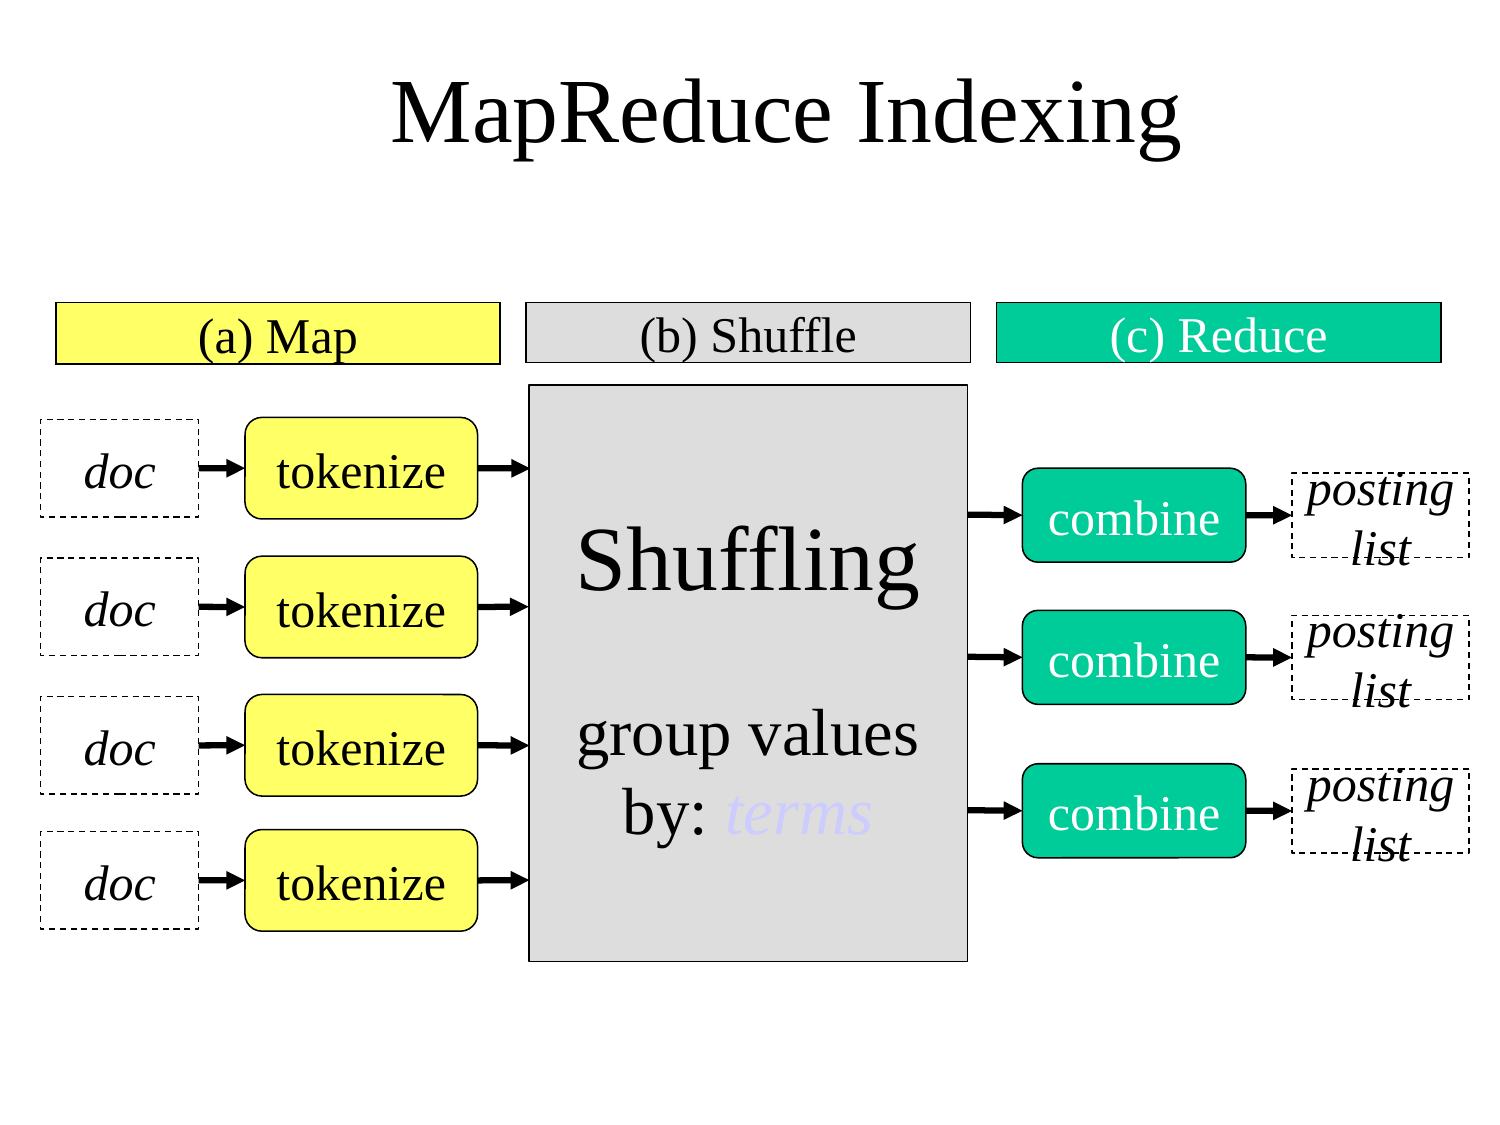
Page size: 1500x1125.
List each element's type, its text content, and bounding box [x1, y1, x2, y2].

title MapReduce Indexing [75, 11, 1500, 199]
text_box doc [40, 419, 199, 518]
text_box posting list [1291, 473, 1470, 558]
text_box (b) Shuffle [526, 302, 971, 363]
text_box Shuffling group values by: terms [528, 385, 968, 962]
text_box doc [40, 558, 199, 656]
text_box (c) Reduce [996, 302, 1441, 363]
text_box tokenize [244, 694, 478, 797]
text_box combine [1022, 763, 1246, 858]
text_box tokenize [244, 556, 478, 658]
text_box posting list [1291, 615, 1470, 700]
text_box doc [40, 831, 199, 930]
text_box combine [1022, 468, 1246, 563]
text_box posting list [1291, 768, 1470, 854]
text_box combine [1022, 610, 1246, 705]
text_box (a) Map [55, 302, 500, 364]
text_box tokenize [244, 829, 478, 932]
text_box tokenize [244, 417, 478, 519]
text_box doc [40, 696, 199, 795]
